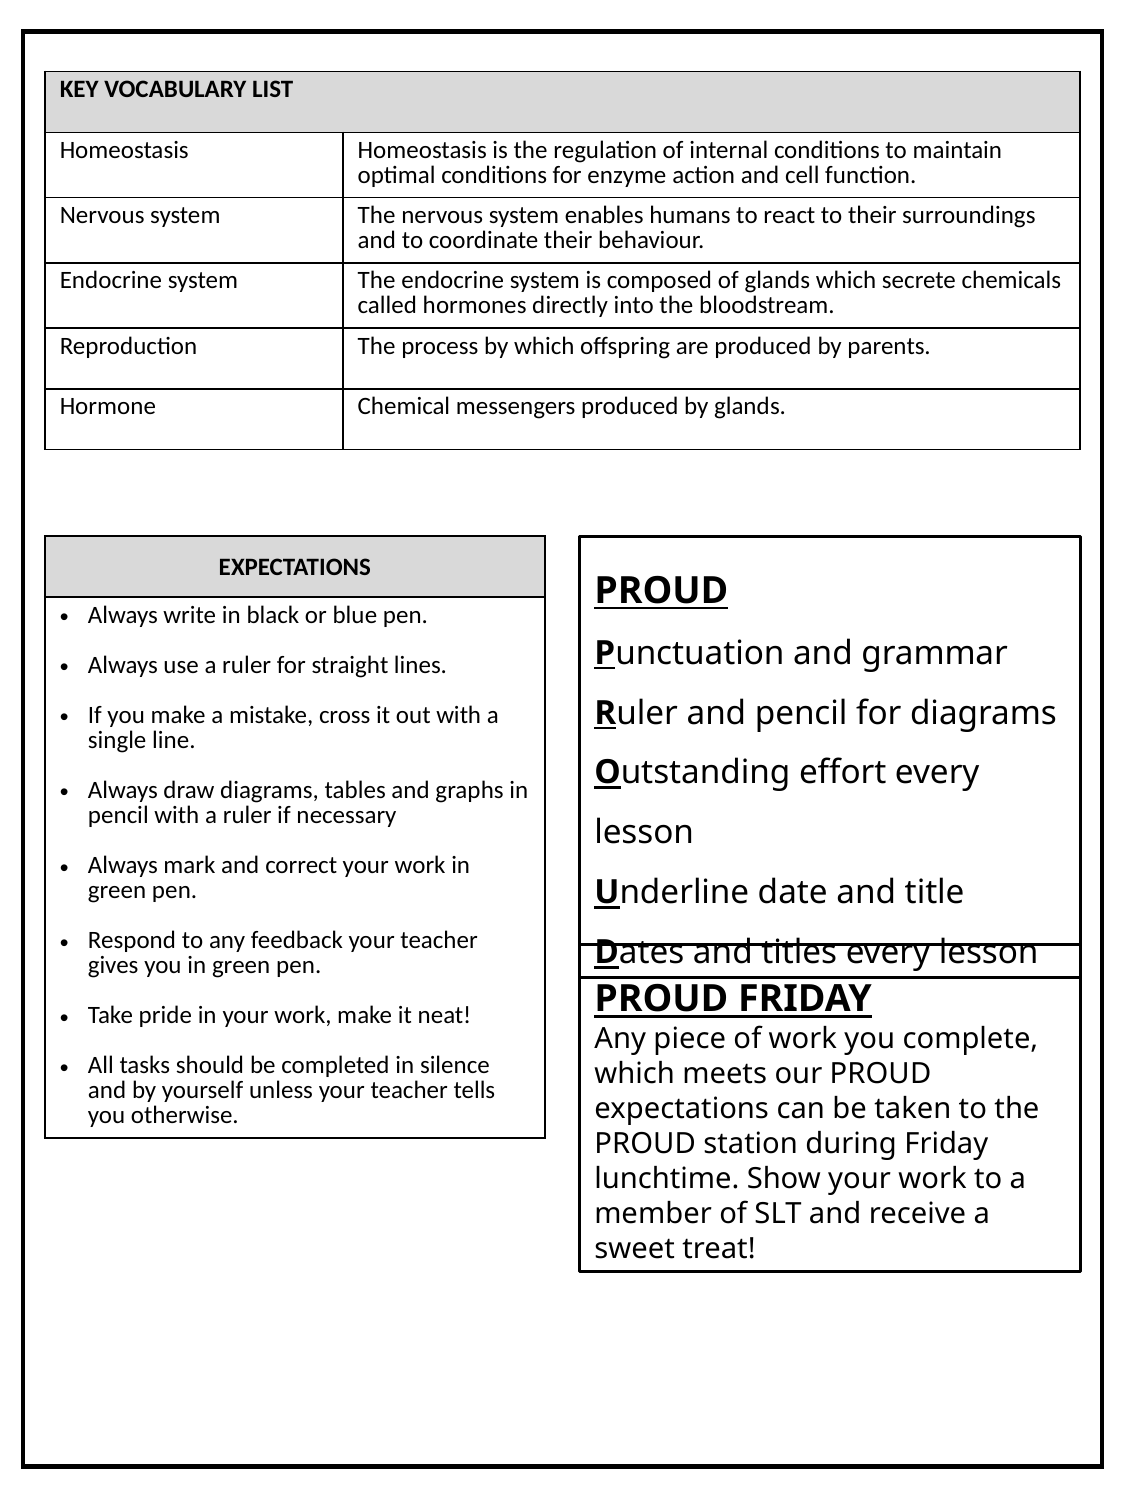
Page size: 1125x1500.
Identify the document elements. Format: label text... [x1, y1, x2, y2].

table_cell Always write in black or blue pen. Always use a ruler for straight lines. If you make a mistake, cross it out with a single line. Always draw diagrams, tables and graphs in pencil with a ruler if necessary Always mark and correct your work in green pen. Respond to any feedback your teacher gives you in green pen. Take pride in your work, make it neat! All tasks should be completed in silence and by yourself unless your teacher tells you otherwise. [46, 598, 544, 1137]
table_cell The process by which offspring are produced by parents. [344, 329, 1079, 388]
text_box [22, 30, 1103, 1468]
table_cell Homeostasis [46, 133, 342, 197]
text_box PROUD Punctuation and grammar Ruler and pencil for diagrams Outstanding effort every lesson Underline date and title Dates and titles every lesson [579, 536, 1081, 944]
table_cell Hormone [46, 390, 342, 449]
table_cell Reproduction [46, 329, 342, 388]
table_cell Chemical messengers produced by glands. [344, 390, 1079, 449]
table_cell Endocrine system [46, 264, 342, 327]
table_cell The nervous system enables humans to react to their surroundings and to coordinate their behaviour. [344, 198, 1079, 262]
table_header EXPECTATIONS [46, 537, 544, 596]
table_cell Homeostasis is the regulation of internal conditions to maintain optimal conditions for enzyme action and cell function. [344, 133, 1079, 197]
text_box PROUD FRIDAY Any piece of work you complete, which meets our PROUD expectations can be taken to the PROUD station during Friday lunchtime. Show your work to a member of SLT and receive a sweet treat! [579, 944, 1081, 1272]
table_header KEY VOCABULARY LIST [46, 72, 1079, 132]
table_cell The endocrine system is composed of glands which secrete chemicals called hormones directly into the bloodstream. [344, 264, 1079, 327]
table_cell Nervous system [46, 198, 342, 262]
